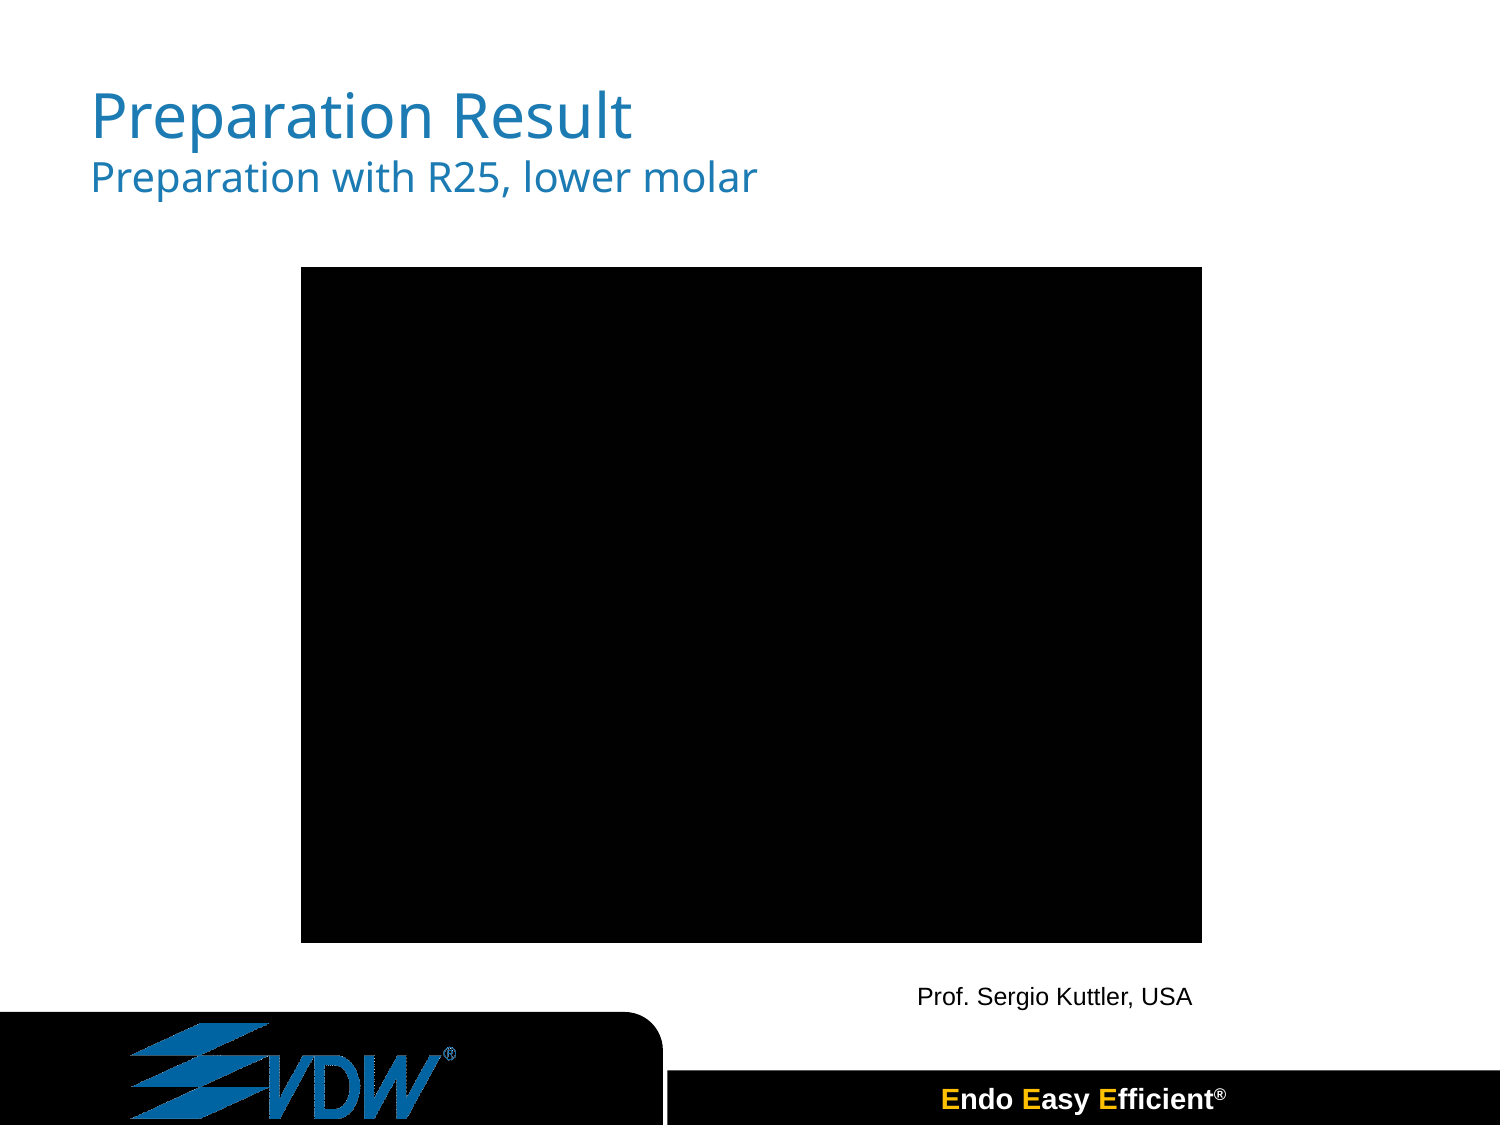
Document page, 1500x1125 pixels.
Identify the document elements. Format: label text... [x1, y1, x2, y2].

text_box Prof. Sergio Kuttler, USA [902, 972, 1231, 1018]
picture [130, 1023, 456, 1119]
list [300, 266, 1203, 944]
title Preparation Result Preparation with R25, lower molar [75, 45, 1425, 233]
